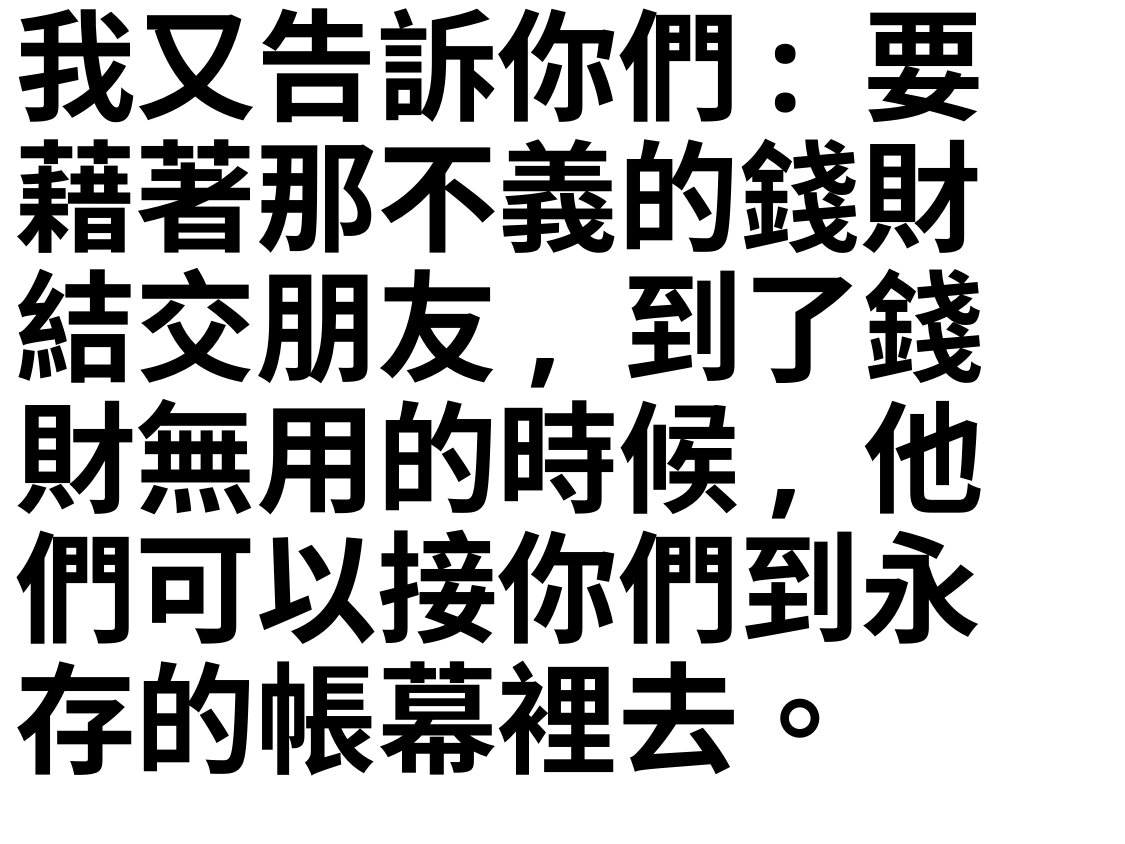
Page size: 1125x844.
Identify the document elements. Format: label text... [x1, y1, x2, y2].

list 我又告訴你們: 要藉著那不義的錢財結交朋友, 到了錢財無用的時候, 他們可以接你們到永存的帳幕裡去。 [0, 0, 1088, 775]
